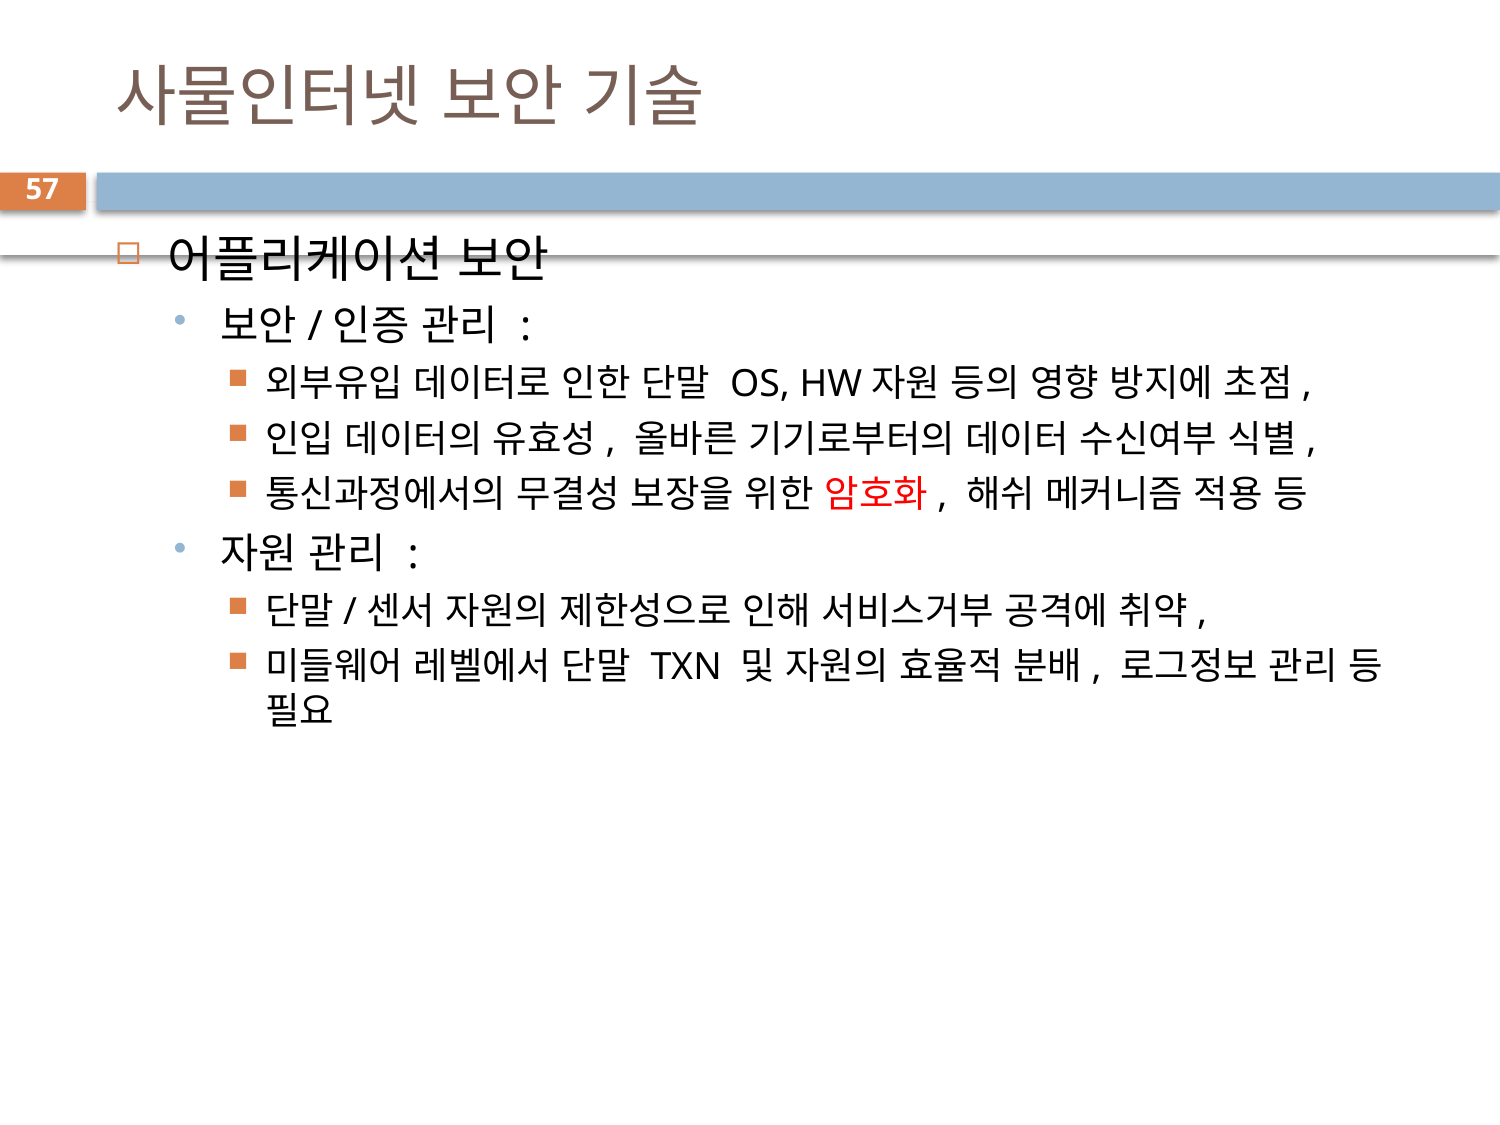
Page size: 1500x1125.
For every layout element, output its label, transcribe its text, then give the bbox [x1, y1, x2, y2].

title 사물인터넷 보안 기술 [100, 37, 1438, 149]
slide_number 57 [0, 170, 87, 211]
list 어플리케이션 보안 보안/인증 관리 : 외부유입 데이터로 인한 단말 OS, HW자원 등의 영향 방지에 초점, 인입 데이터의 유효성, 올바른 기기로부터의 데이터 수신여부 식별, 통신과정에서의 무결성 보장을 위한 암호화, 해쉬 메커니즘 적용 등 자원 관리 : 단말/센서 자원의 제한성으로 인해 서비스거부 공격에 취약, 미들웨어 레벨에서 단말 TXN 및 자원의 효율적 분배, 로그정보 관리 등 필요 [100, 219, 1438, 1047]
